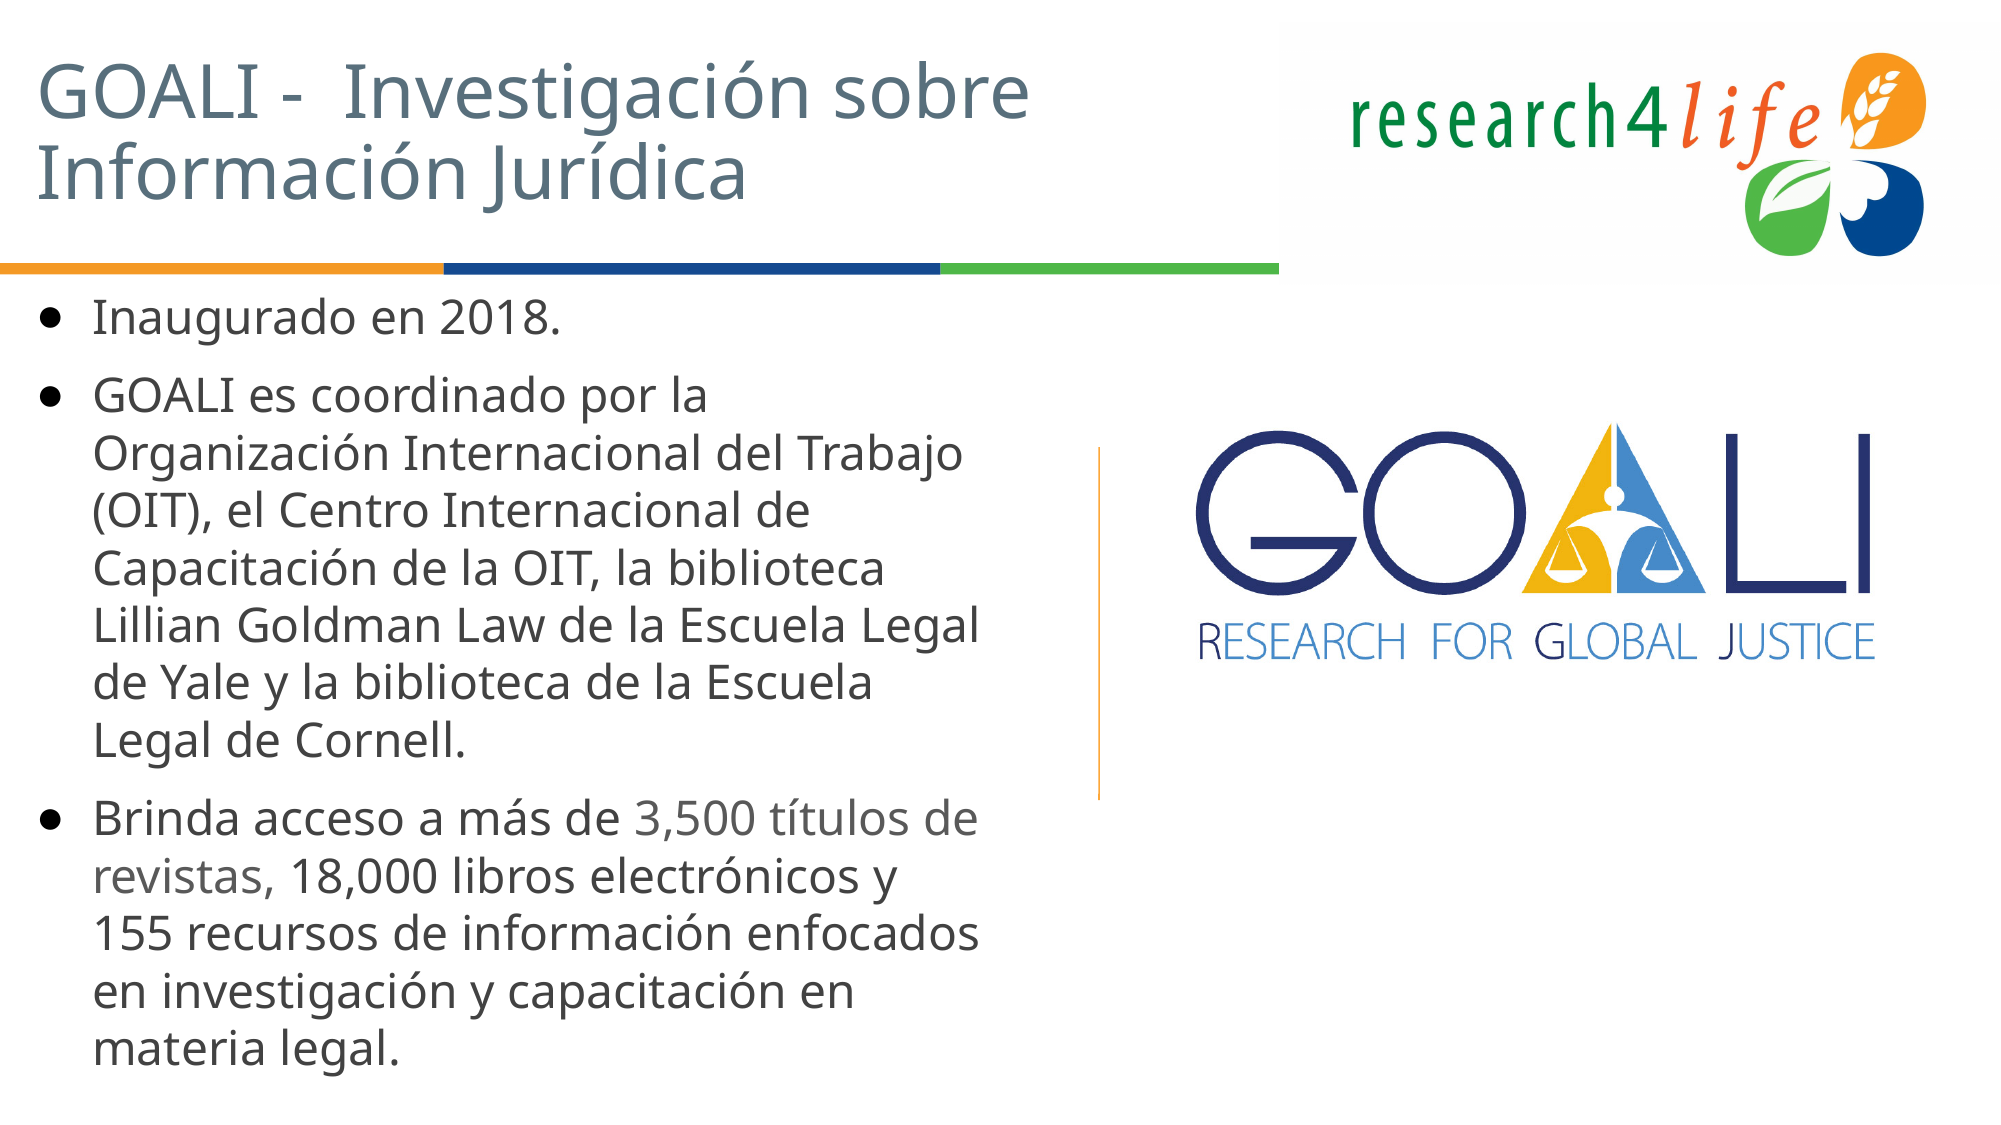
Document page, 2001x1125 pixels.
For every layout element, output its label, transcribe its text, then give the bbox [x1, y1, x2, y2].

title GOALI - Investigación sobre Información Jurídica [21, 46, 1369, 224]
picture [1279, 22, 2000, 285]
picture [1124, 366, 1946, 716]
list Inaugurado en 2018. GOALI es coordinado por la Organización Internacional del Trabajo (OIT), el Centro Internacional de Capacitación de la OIT, la biblioteca Lillian Goldman Law de la Escuela Legal de Yale y la biblioteca de la Escuela Legal de Cornell. Brinda acceso a más de 3,500 títulos de revistas, 18,000 libros electrónicos y 155 recursos de información enfocados en investigación y capacitación en materia legal. [0, 278, 1008, 1067]
